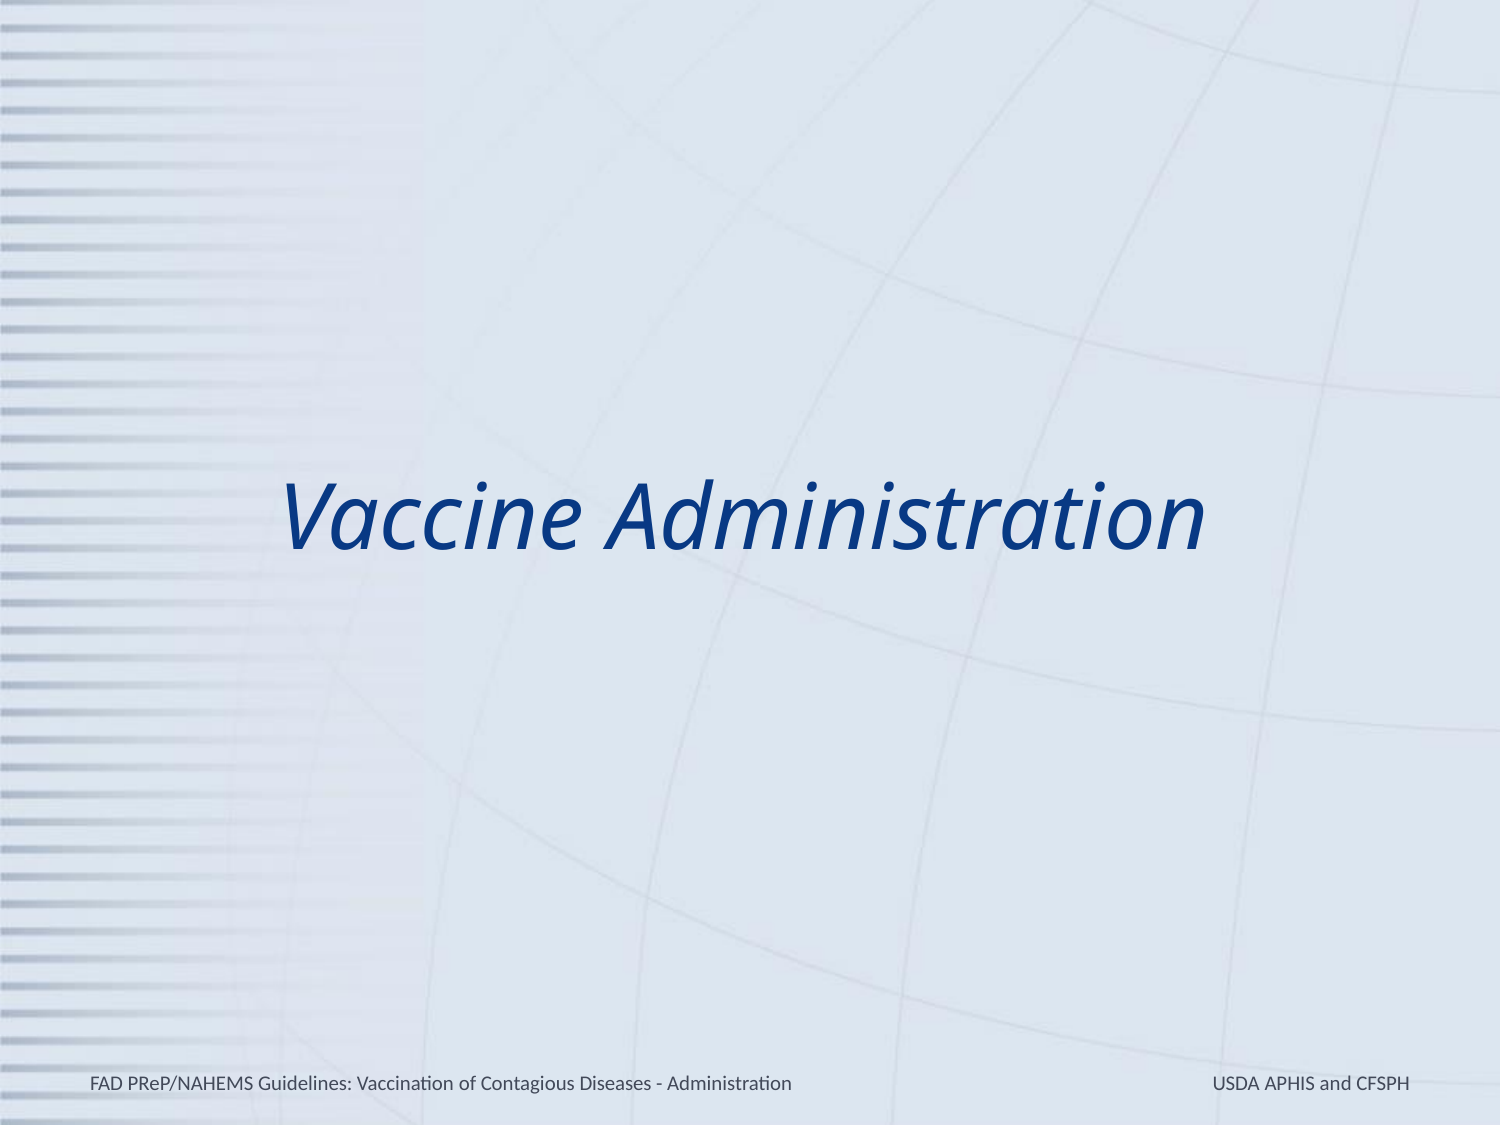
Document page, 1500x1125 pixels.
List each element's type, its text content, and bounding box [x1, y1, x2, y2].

footer FAD PReP/NAHEMS Guidelines: Vaccination of Contagious Diseases - Administration [75, 1042, 825, 1103]
picture [0, 0, 1500, 1125]
title Vaccine Administration [118, 450, 1394, 884]
slide_number USDA APHIS and CFSPH [1074, 1042, 1425, 1103]
